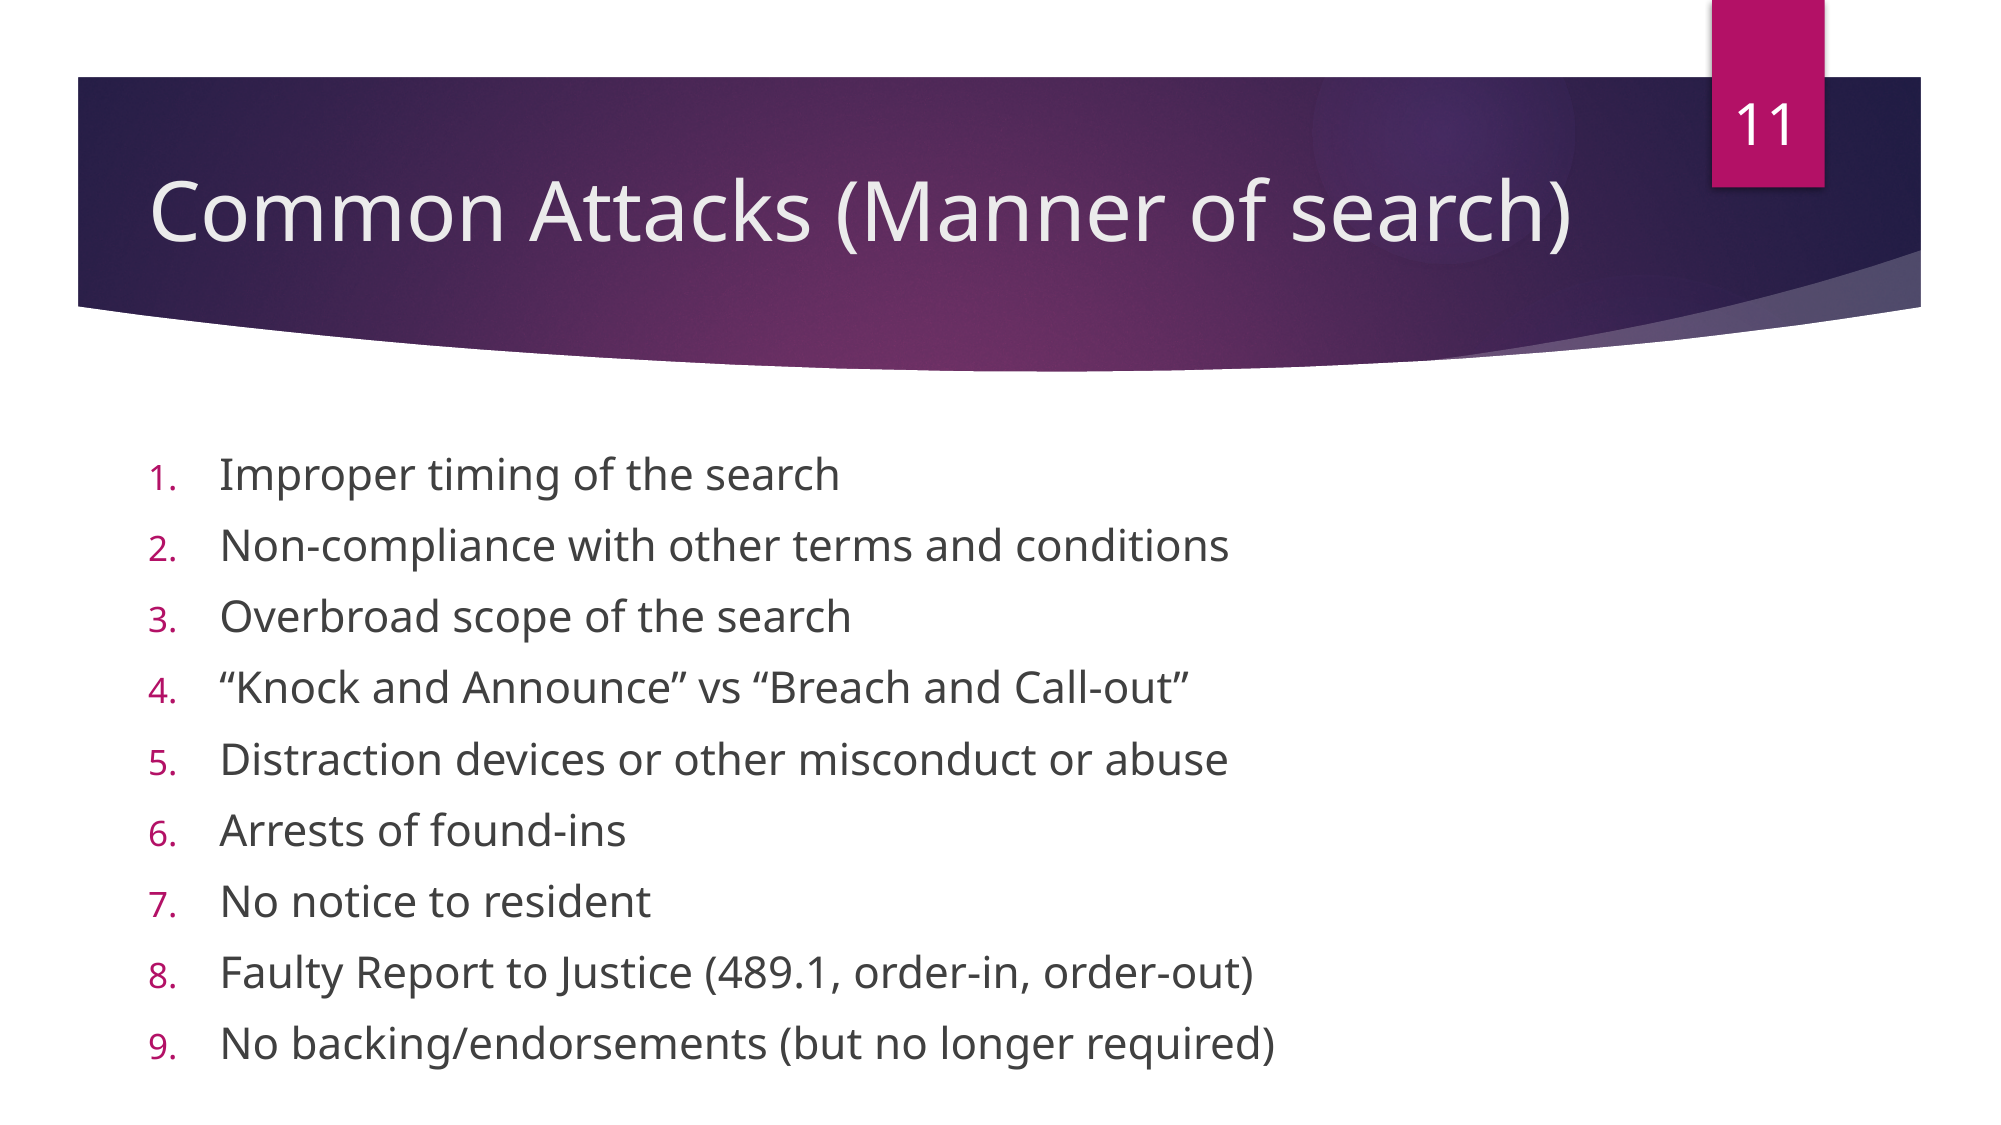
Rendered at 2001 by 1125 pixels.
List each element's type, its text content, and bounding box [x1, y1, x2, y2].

list Improper timing of the search Non-compliance with other terms and conditions Overbroad scope of the search “Knock and Announce” vs “Breach and Call-out” Distraction devices or other misconduct or abuse Arrests of found-ins No notice to resident Faulty Report to Justice (489.1, order-in, order-out) No backing/endorsements (but no longer required) [133, 439, 1889, 1077]
title Common Attacks (Manner of search) [133, 150, 1699, 267]
slide_number 11 [1698, 48, 1836, 175]
